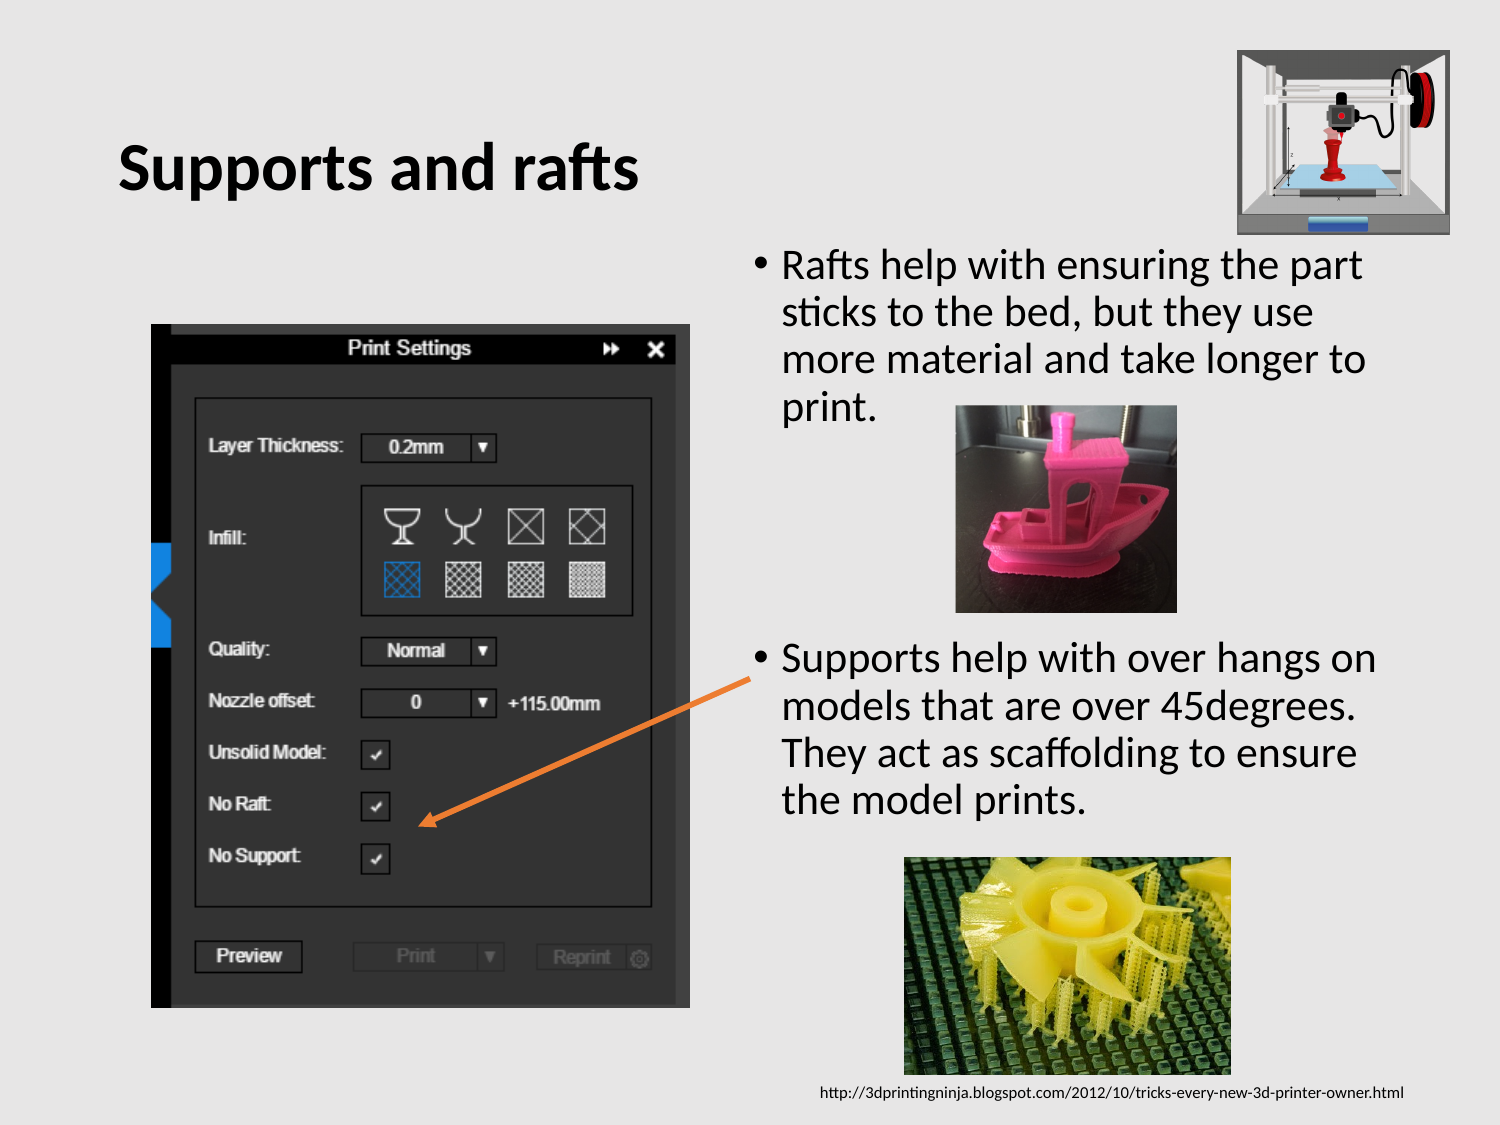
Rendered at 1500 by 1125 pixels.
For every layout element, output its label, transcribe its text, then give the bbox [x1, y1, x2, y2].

picture [1237, 50, 1450, 235]
text_box http://3dprintingninja.blogspot.com/2012/10/tricks-every-new-3d-printer-owner.html [805, 1074, 1500, 1110]
title Supports and rafts [103, 59, 1237, 278]
list Rafts help with ensuring the part sticks to the bed, but they use more material and take longer to print. Supports help with over hangs on models that are over 45degrees. They act as scaffolding to ensure the model prints. [738, 234, 1397, 948]
picture [956, 396, 1177, 622]
picture [904, 857, 1231, 1075]
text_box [418, 678, 750, 827]
picture [151, 324, 690, 1008]
